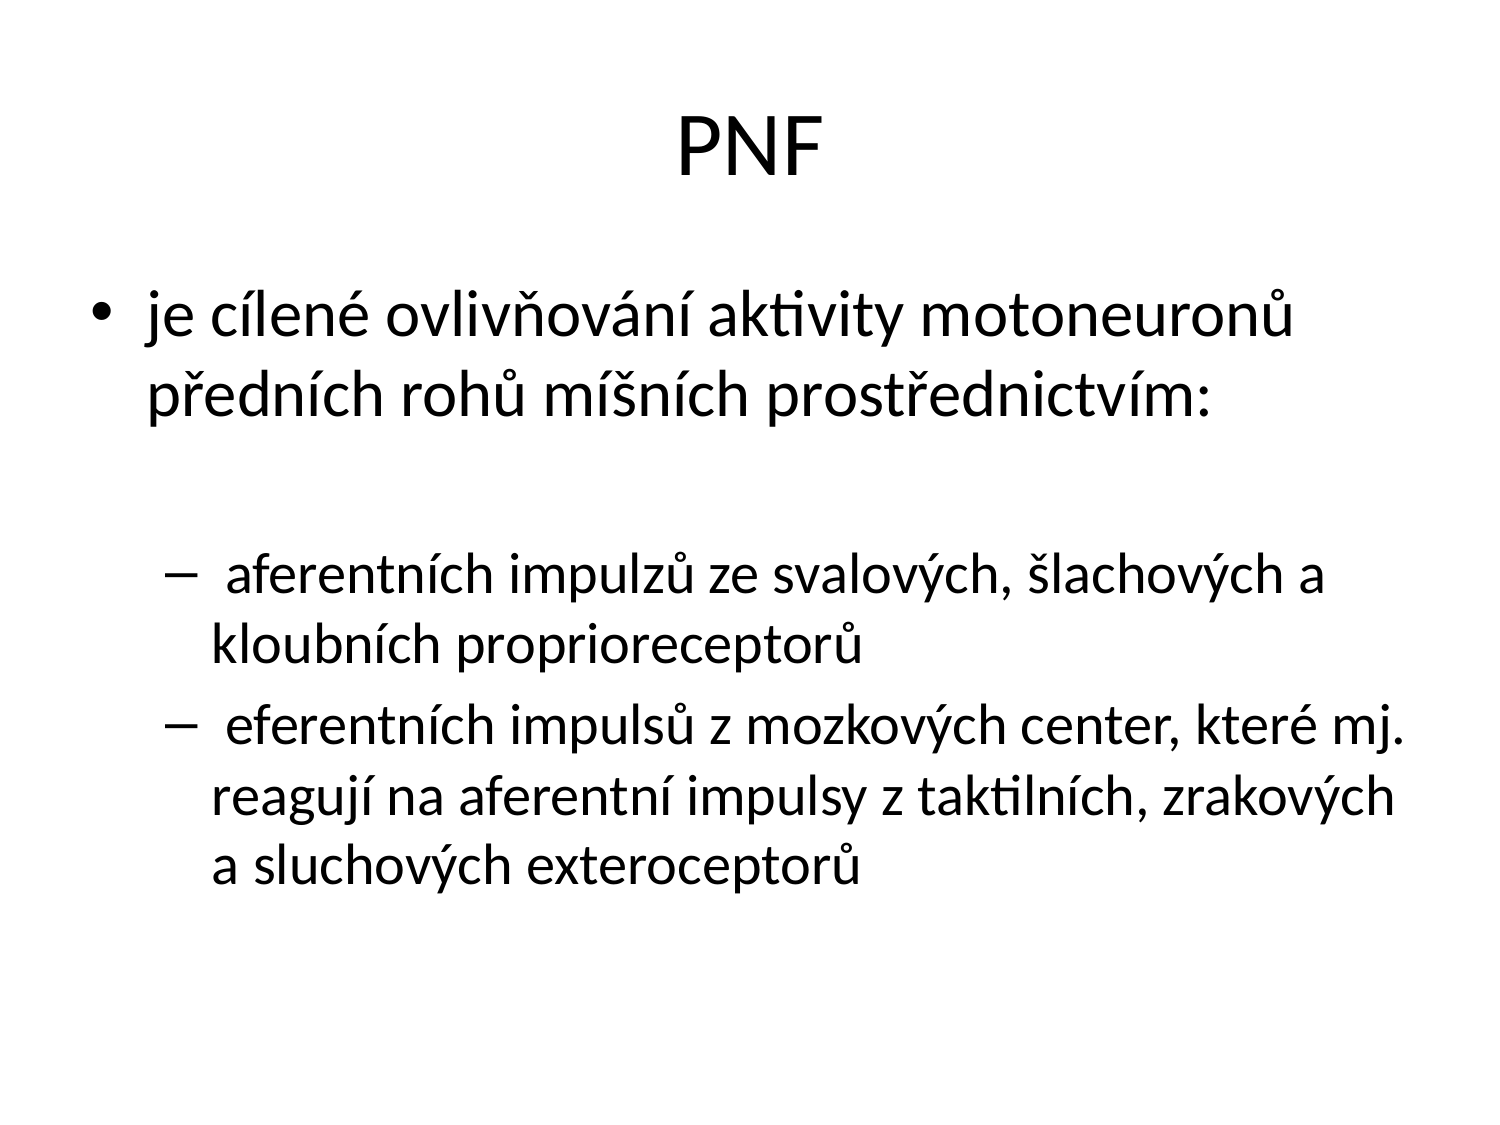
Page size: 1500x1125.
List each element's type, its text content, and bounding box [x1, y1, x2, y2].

title PNF [75, 45, 1425, 233]
list je cílené ovlivňování aktivity motoneuronů předních rohů míšních prostřednictvím: aferentních impulzů ze svalových, šlachových a kloubních proprioreceptorů eferentních impulsů z mozkových center, které mj. reagují na aferentní impulsy z taktilních, zrakových a sluchových exteroceptorů [75, 262, 1425, 1005]
